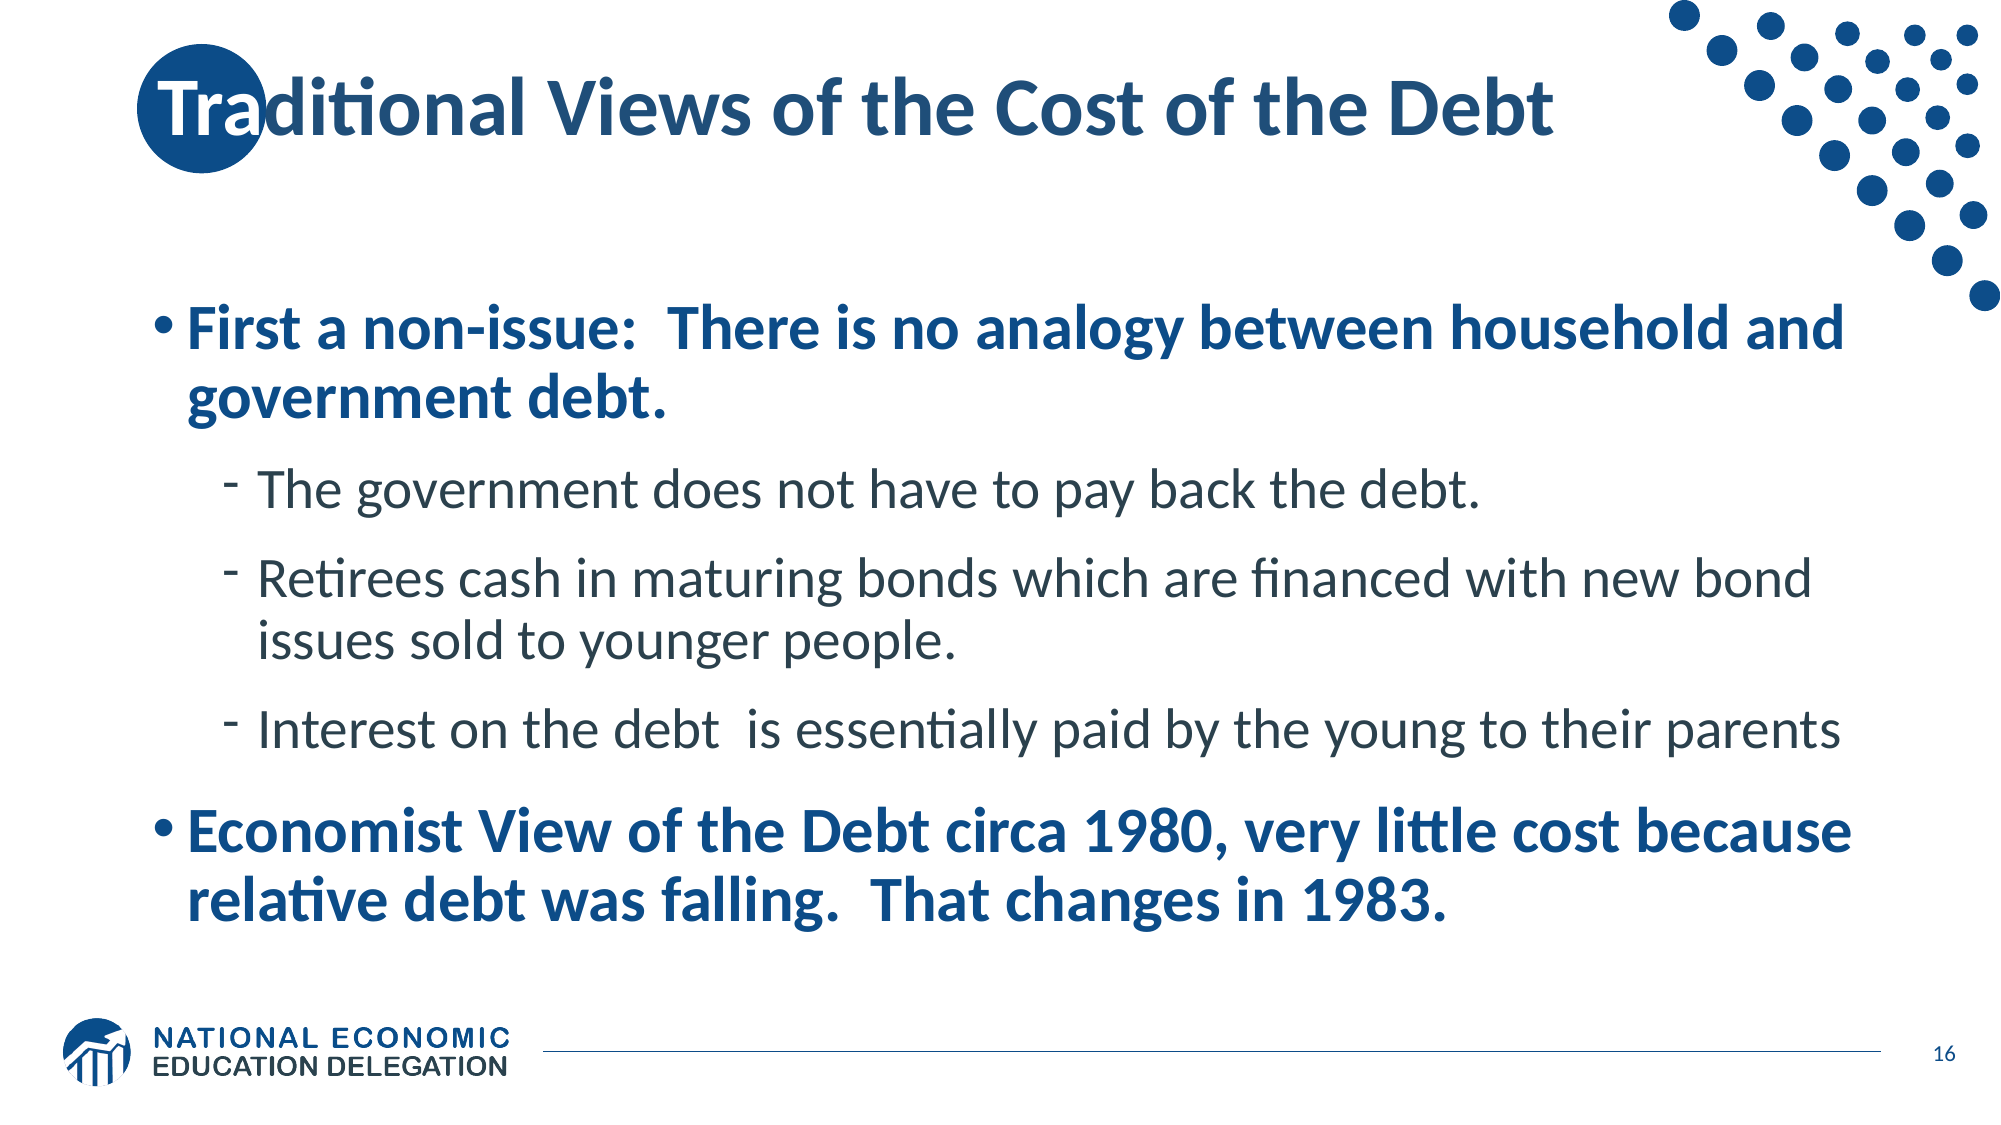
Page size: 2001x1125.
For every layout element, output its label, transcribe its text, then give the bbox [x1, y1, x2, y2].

list First a non-issue: There is no analogy between household and government debt. The government does not have to pay back the debt. Retirees cash in maturing bonds which are financed with new bond issues sold to younger people. Interest on the debt is essentially paid by the young to their parents Economist View of the Debt circa 1980, very little cost because relative debt was falling. That changes in 1983. [137, 257, 1876, 972]
title Traditional Views of the Cost of the Debt [124, 0, 1850, 218]
slide_number 16 [1521, 1022, 1972, 1082]
picture [55, 1013, 520, 1091]
